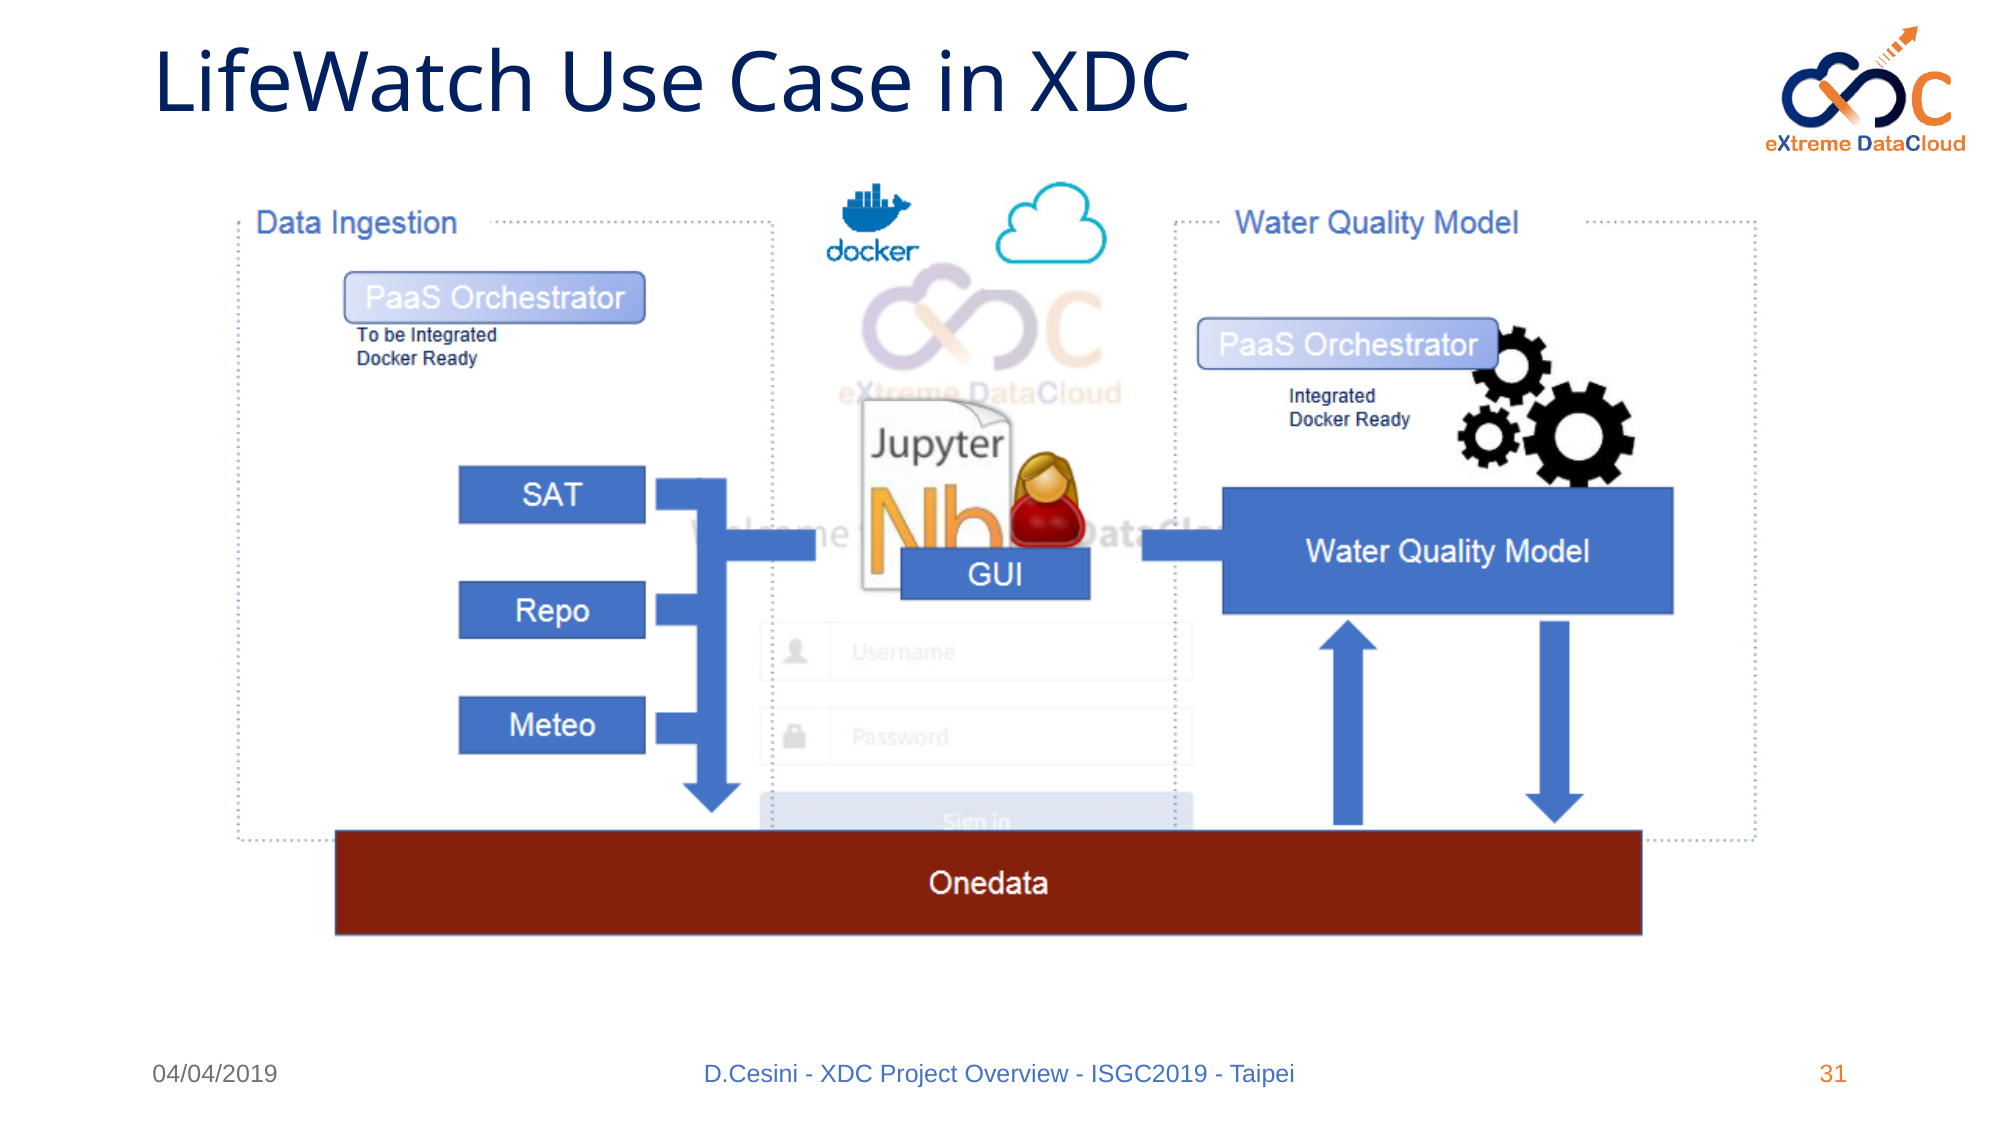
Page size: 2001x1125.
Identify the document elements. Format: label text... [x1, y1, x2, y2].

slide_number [137, 1042, 588, 1103]
slide_number 31 [1412, 1042, 1863, 1103]
footer D.Cesini - XDC Project Overview - ISGC2019 - Taipei [662, 1042, 1338, 1103]
title LifeWatch Use Case in XDC [137, 18, 1777, 152]
picture [207, 18, 1985, 971]
